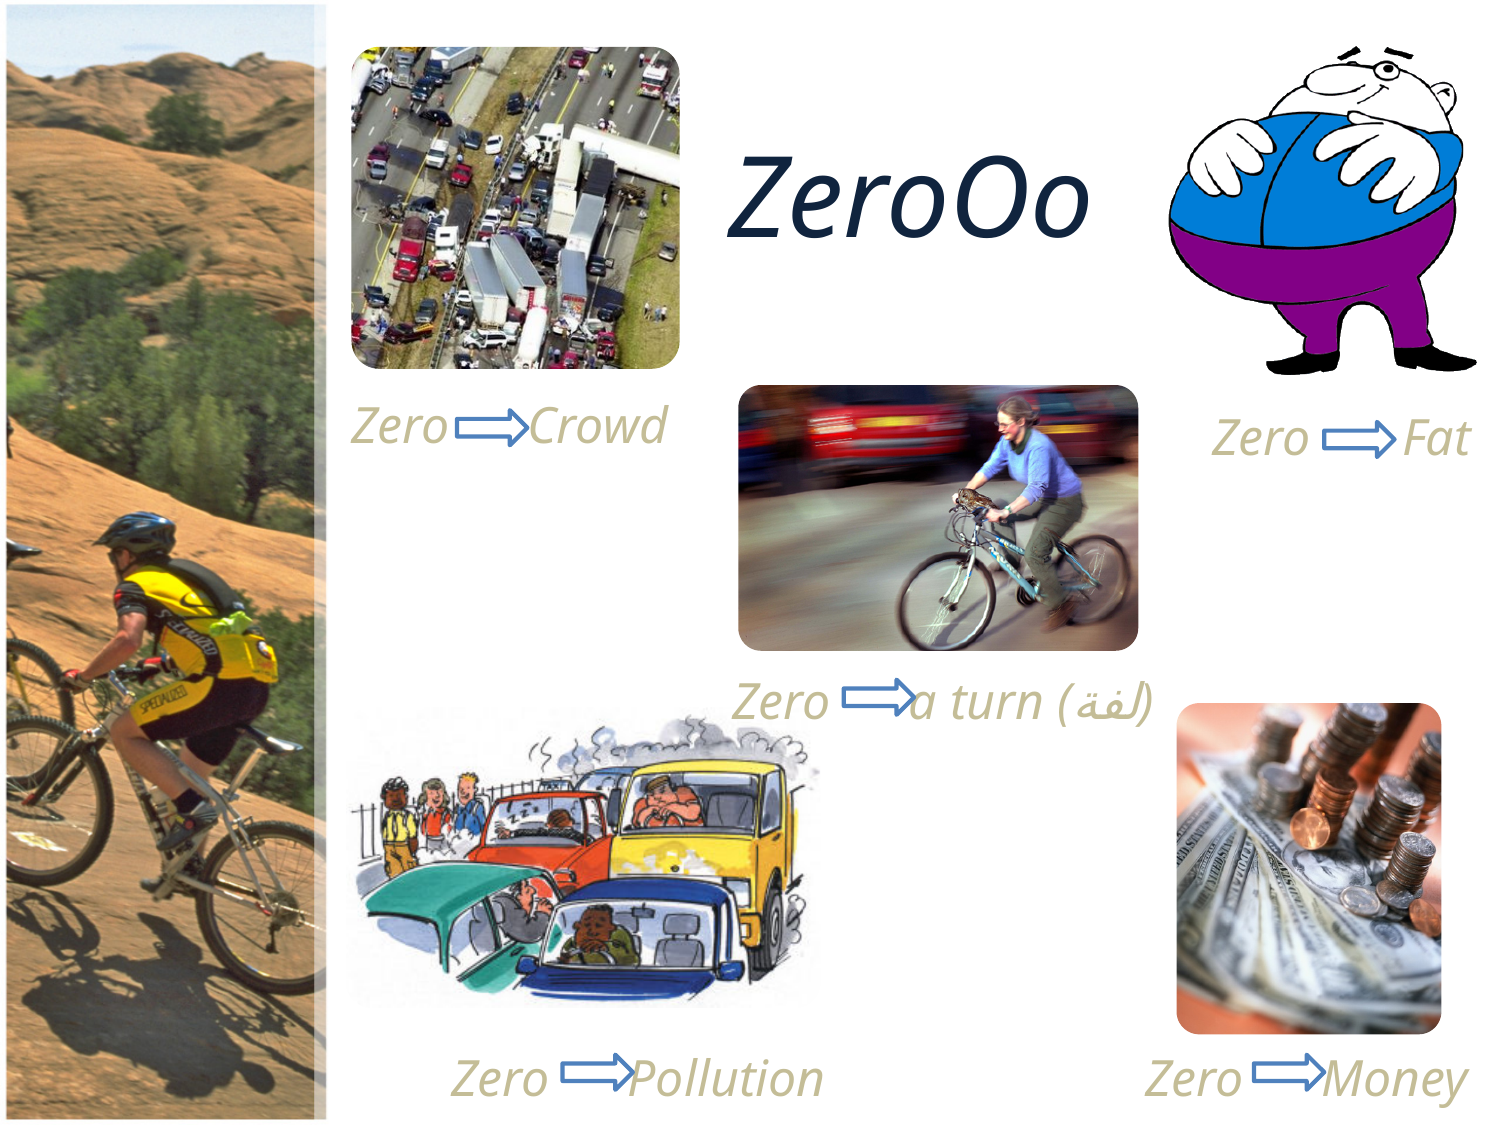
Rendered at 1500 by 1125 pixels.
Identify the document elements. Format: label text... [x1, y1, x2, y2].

text_box Zero a turn (لفة) [597, 662, 1289, 738]
text_box [1251, 1052, 1327, 1092]
text_box Zero Pollution [292, 1039, 960, 1114]
text_box [841, 677, 917, 717]
text_box Zero Crowd [163, 386, 734, 462]
text_box [560, 1052, 635, 1092]
text_box [1322, 419, 1397, 459]
text_box Zero Money [960, 1039, 1500, 1114]
picture [0, 0, 1500, 1125]
text_box ZeroOo [683, 117, 1161, 268]
text_box Zero Fat [1144, 398, 1500, 474]
text_box [454, 408, 530, 448]
